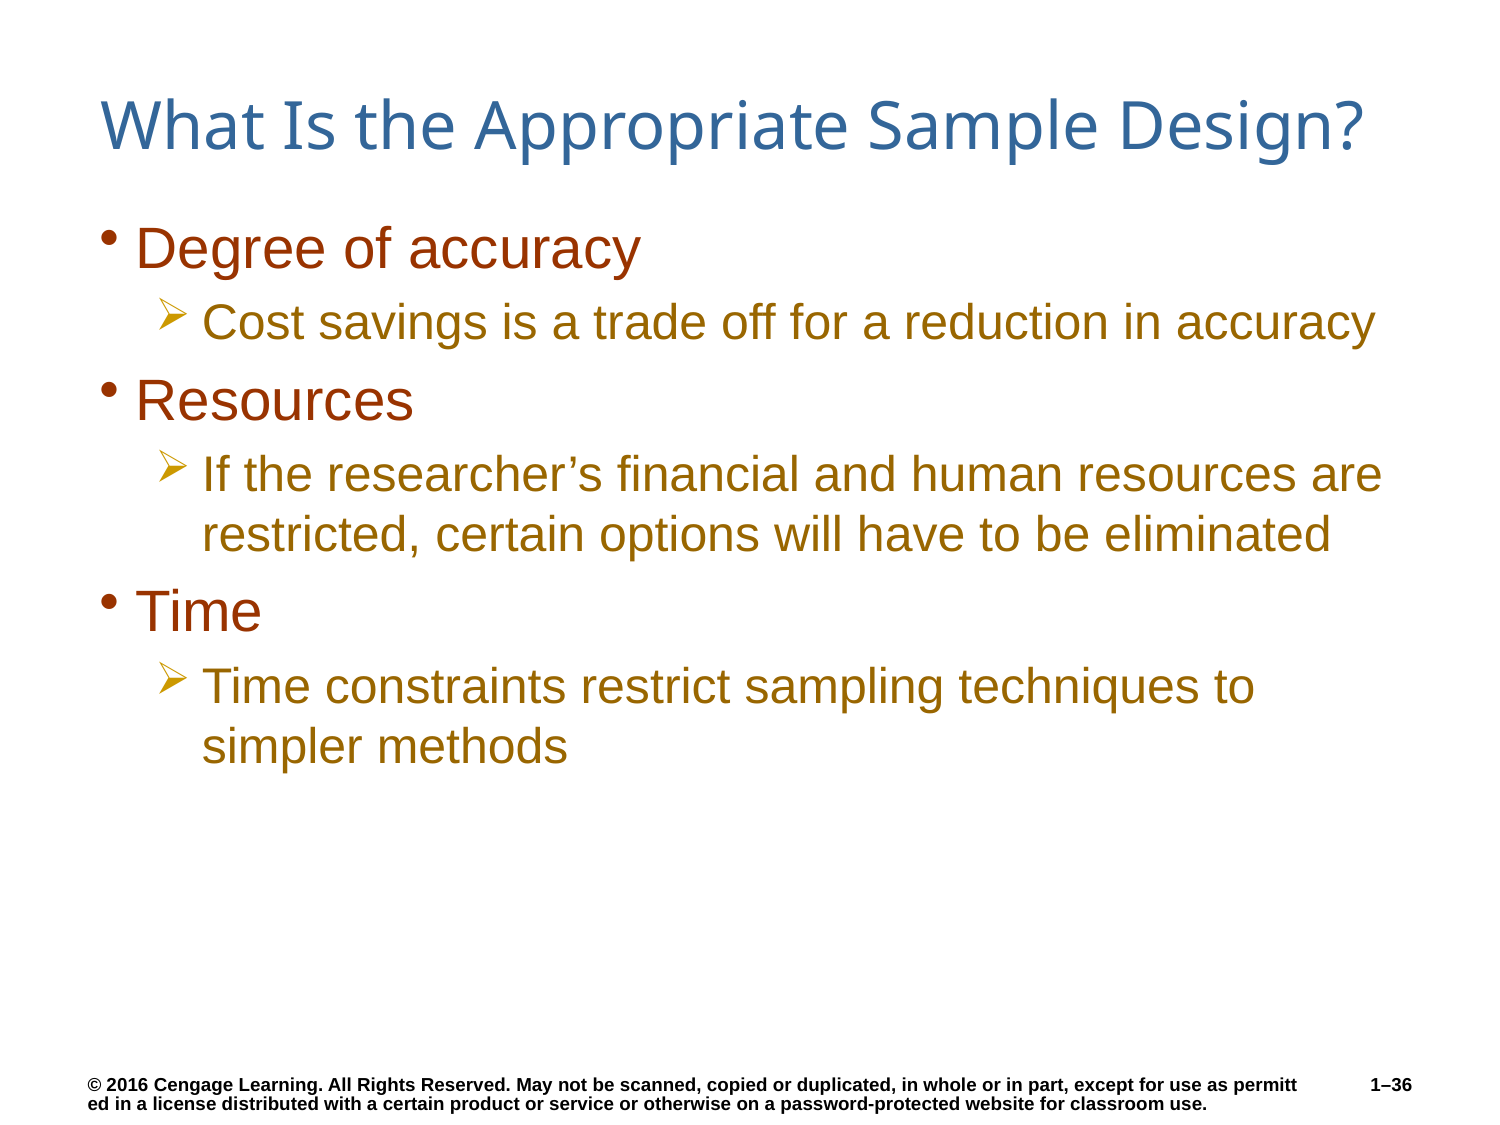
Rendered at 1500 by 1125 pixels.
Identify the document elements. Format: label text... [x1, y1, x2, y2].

slide_number 1–36 [1050, 1042, 1413, 1103]
list Degree of accuracy Cost savings is a trade off for a reduction in accuracy Resources If the researcher’s financial and human resources are restricted, certain options will have to be eliminated Time Time constraints restrict sampling techniques to simpler methods [84, 202, 1414, 1013]
title What Is the Appropriate Sample Design? [85, 75, 1411, 171]
footer © 2016 Cengage Learning. All Rights Reserved. May not be scanned, copied or duplicated, in whole or in part, except for use as permitted in a license distributed with a certain product or service or otherwise on a password-protected website for classroom use. [87, 1057, 1050, 1103]
